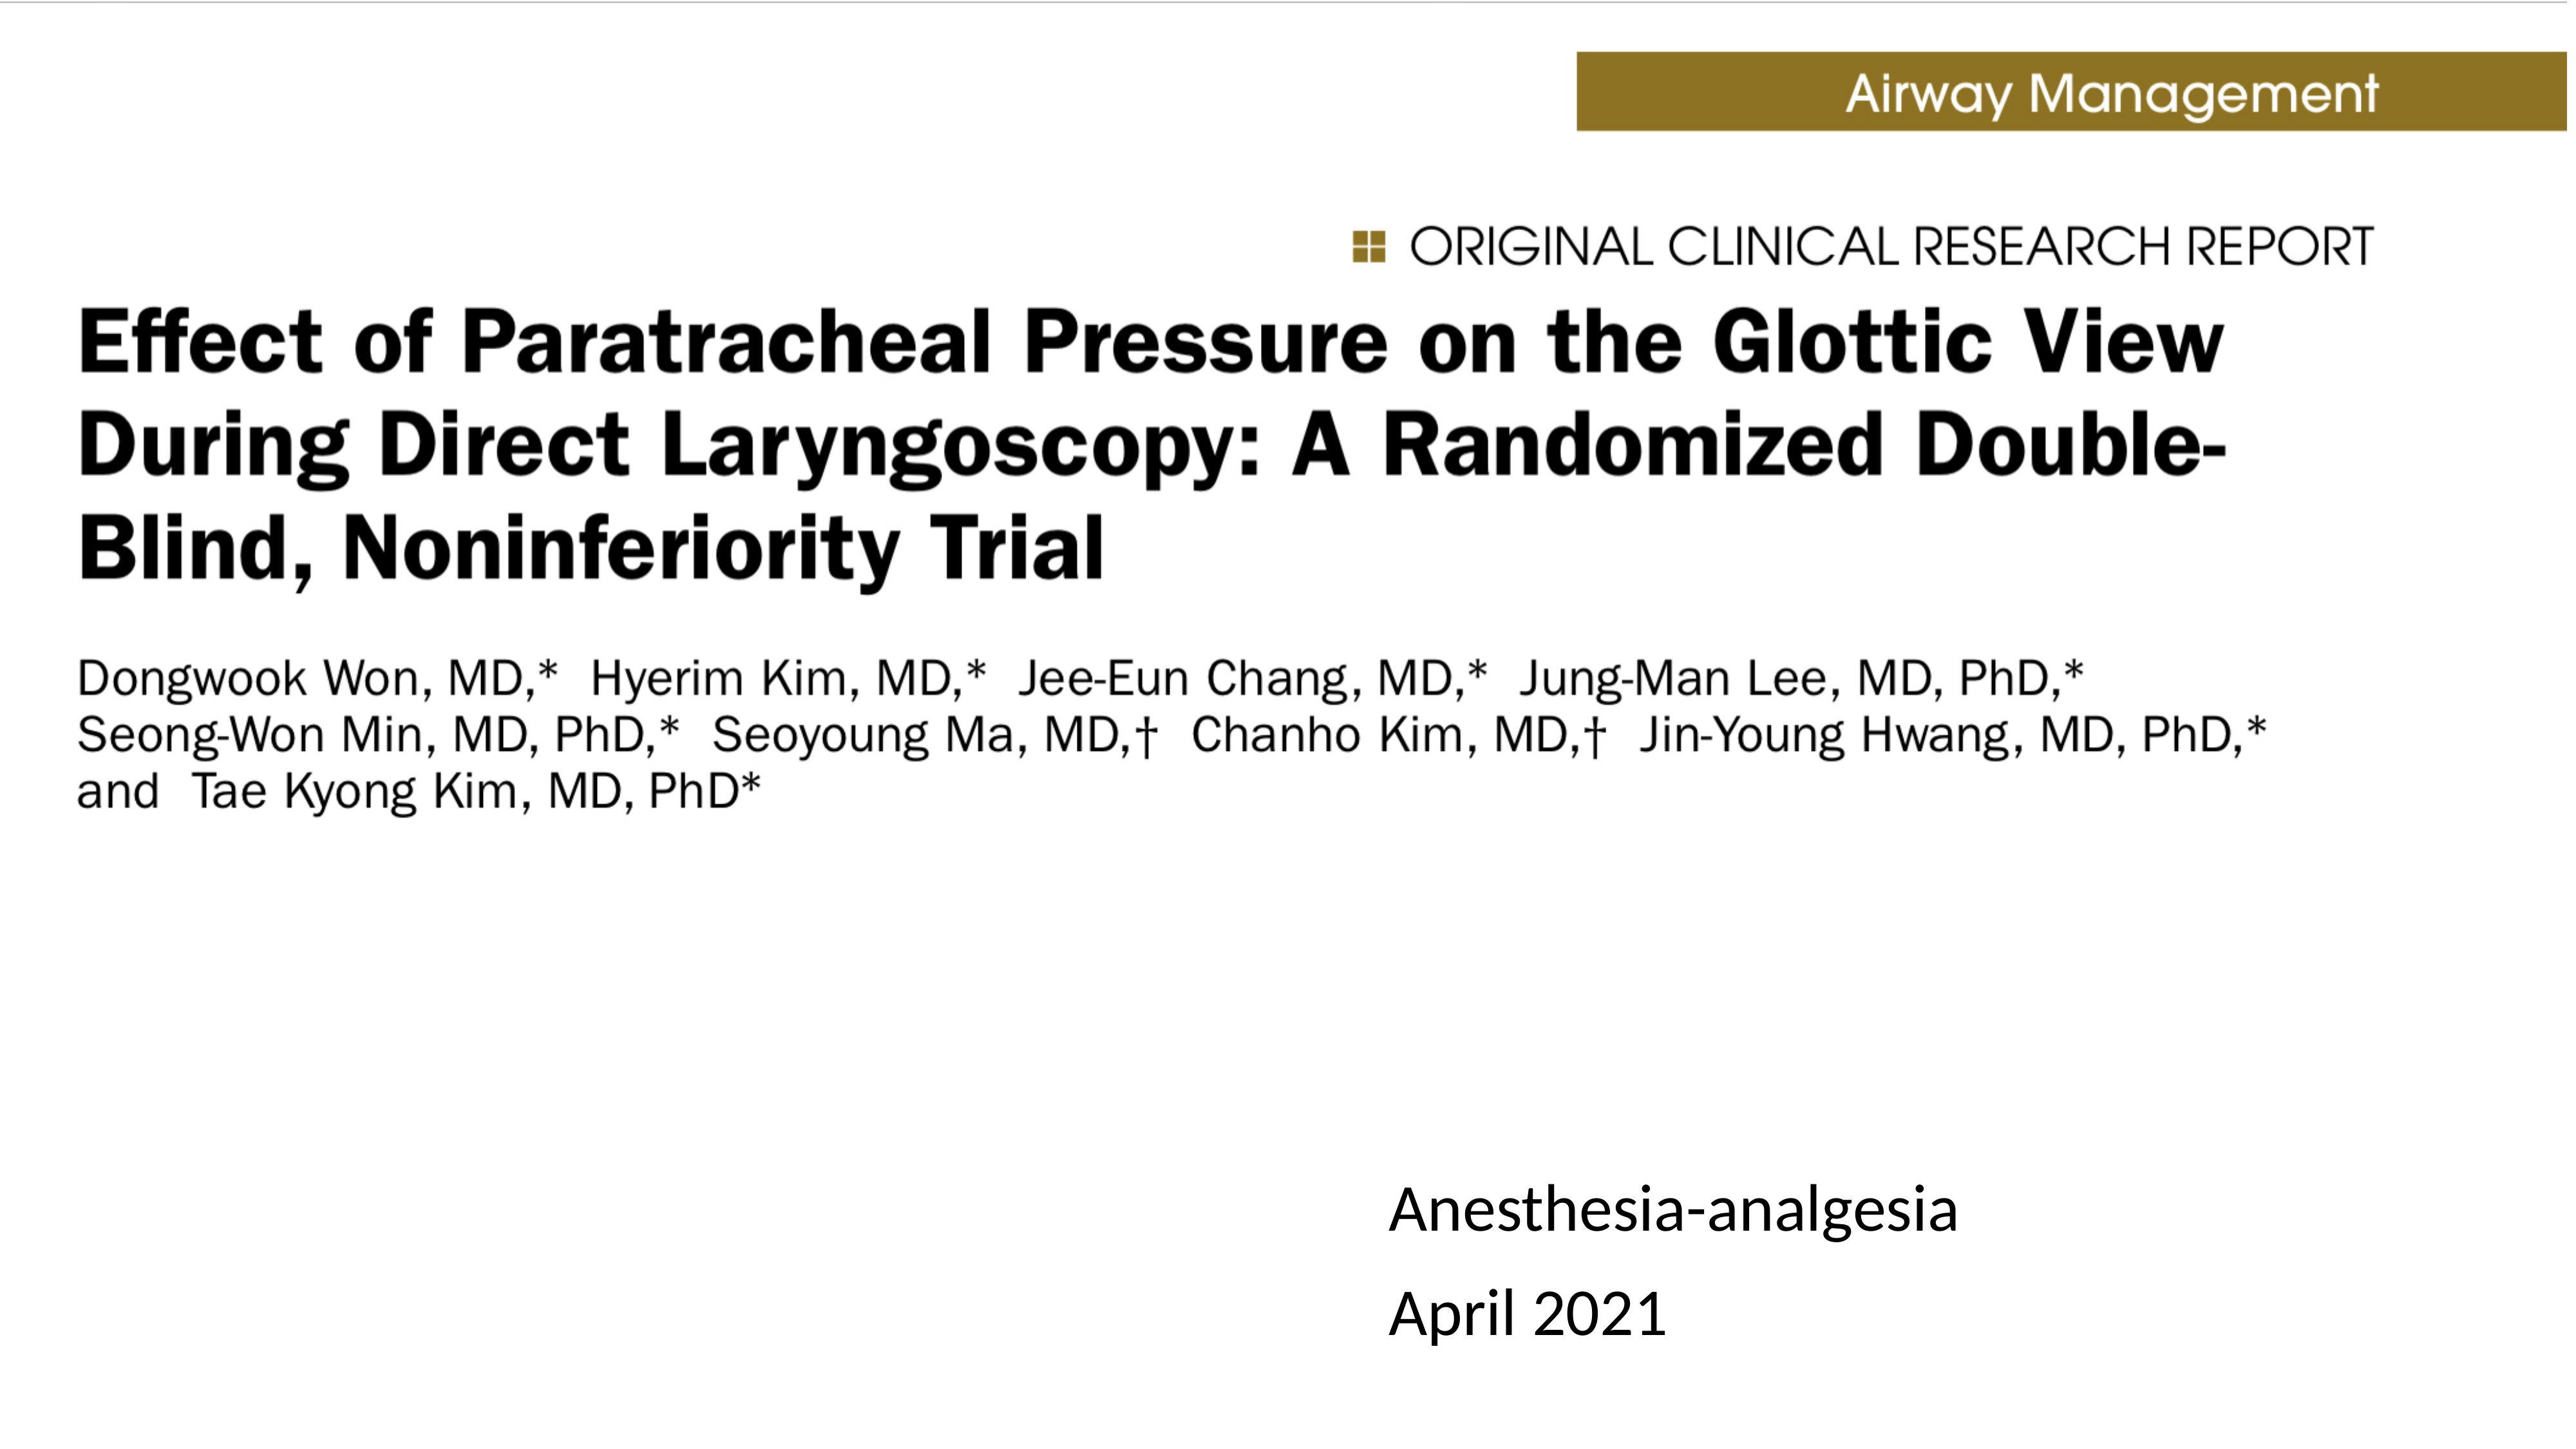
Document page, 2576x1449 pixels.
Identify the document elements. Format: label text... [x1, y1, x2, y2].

picture [0, 0, 2568, 847]
list Anesthesia-analgesia April 2021 [1383, 1167, 2576, 1445]
